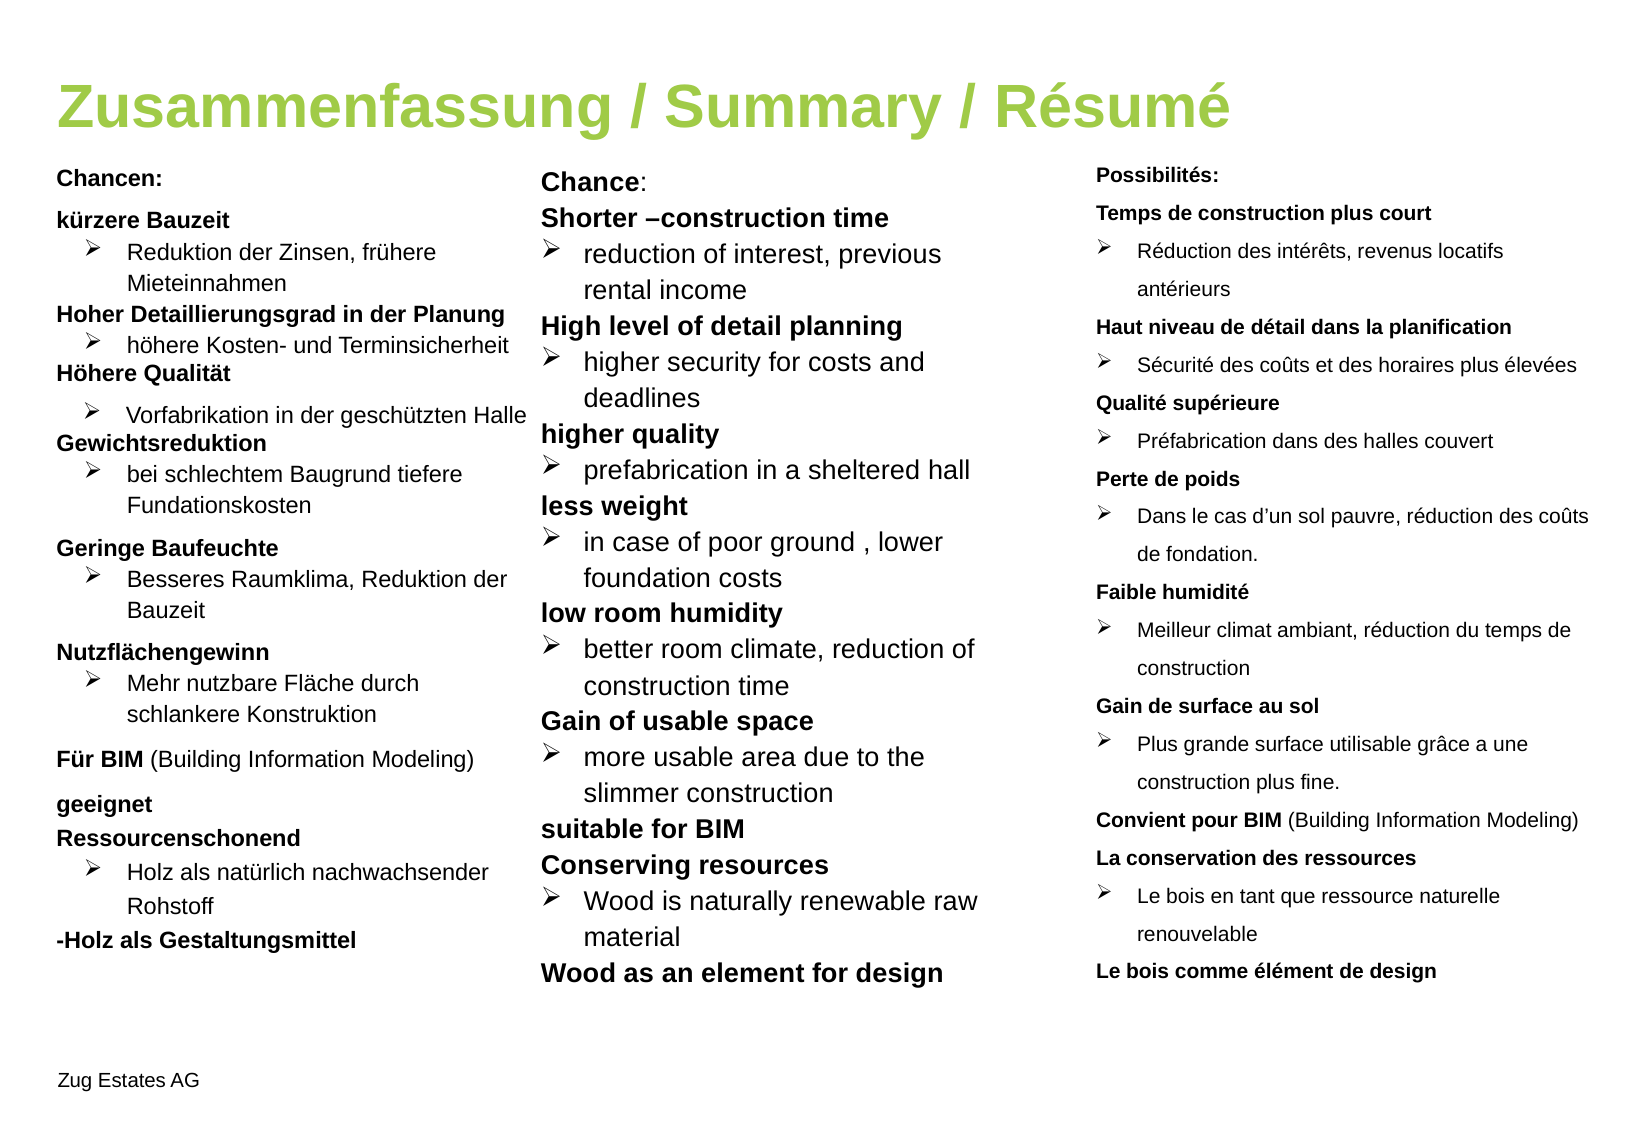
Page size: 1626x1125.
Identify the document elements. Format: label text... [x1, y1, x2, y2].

title Zusammenfassung / Summary / Résumé [57, 42, 1568, 149]
text_box Possibilités: Temps de construction plus court Réduction des intérêts, revenus locatifs antérieurs Haut niveau de détail dans la planification Sécurité des coûts et des horaires plus élevées Qualité supérieure Préfabrication dans des halles couvert Perte de poids Dans le cas d’un sol pauvre, réduction des coûts de fondation. Faible humidité Meilleur climat ambiant, réduction du temps de construction Gain de surface au sol Plus grande surface utilisable grâce a une construction plus fine. Convient pour BIM (Building Information Modeling) La conservation des ressources Le bois en tant que ressource naturelle renouvelable Le bois comme élément de design [1096, 148, 1593, 1024]
text_box Chancen: kürzere Bauzeit Reduktion der Zinsen, frühere Mieteinnahmen Hoher Detaillierungsgrad in der Planung höhere Kosten- und Terminsicherheit Höhere Qualität Vorfabrikation in der geschützten Halle Gewichtsreduktion bei schlechtem Baugrund tiefere Fundationskosten Geringe Baufeuchte Besseres Raumklima, Reduktion der Bauzeit Nutzflächengewinn Mehr nutzbare Fläche durch schlankere Konstruktion Für BIM (Building Information Modeling) geeignet Ressourcenschonend Holz als natürlich nachwachsender Rohstoff -Holz als Gestaltungsmittel [56, 148, 529, 988]
text_box Chance: Shorter –construction time reduction of interest, previous rental income High level of detail planning higher security for costs and deadlines higher quality prefabrication in a sheltered hall less weight in case of poor ground , lower foundation costs low room humidity better room climate, reduction of construction time Gain of usable space more usable area due to the slimmer construction suitable for BIM Conserving resources Wood is naturally renewable raw material Wood as an element for design [540, 160, 978, 1076]
footer Zug Estates AG [57, 1064, 1440, 1088]
